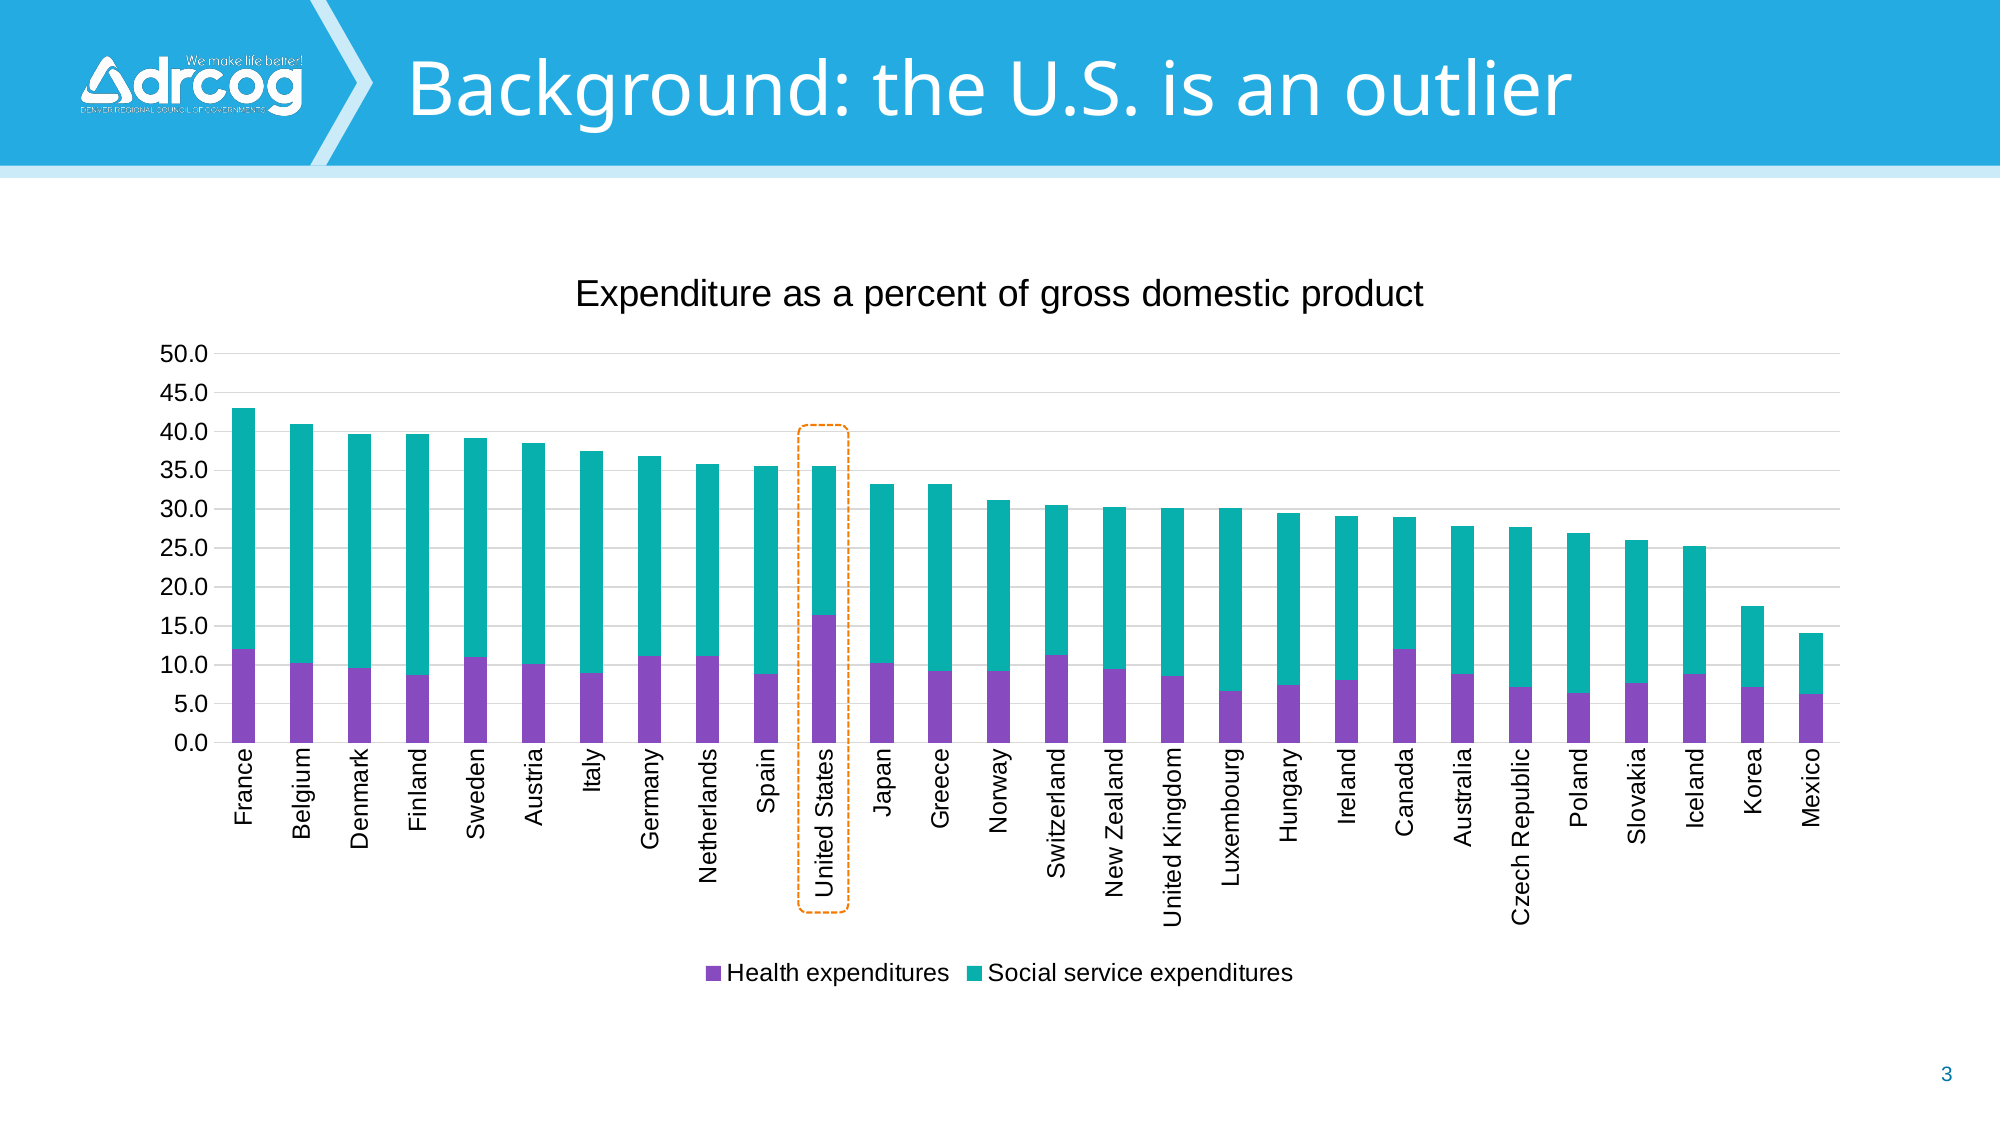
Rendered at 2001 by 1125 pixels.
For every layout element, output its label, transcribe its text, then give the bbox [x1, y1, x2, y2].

chart [124, 237, 1875, 993]
title Background: the U.S. is an outlier [391, 9, 1989, 172]
picture [81, 55, 302, 116]
